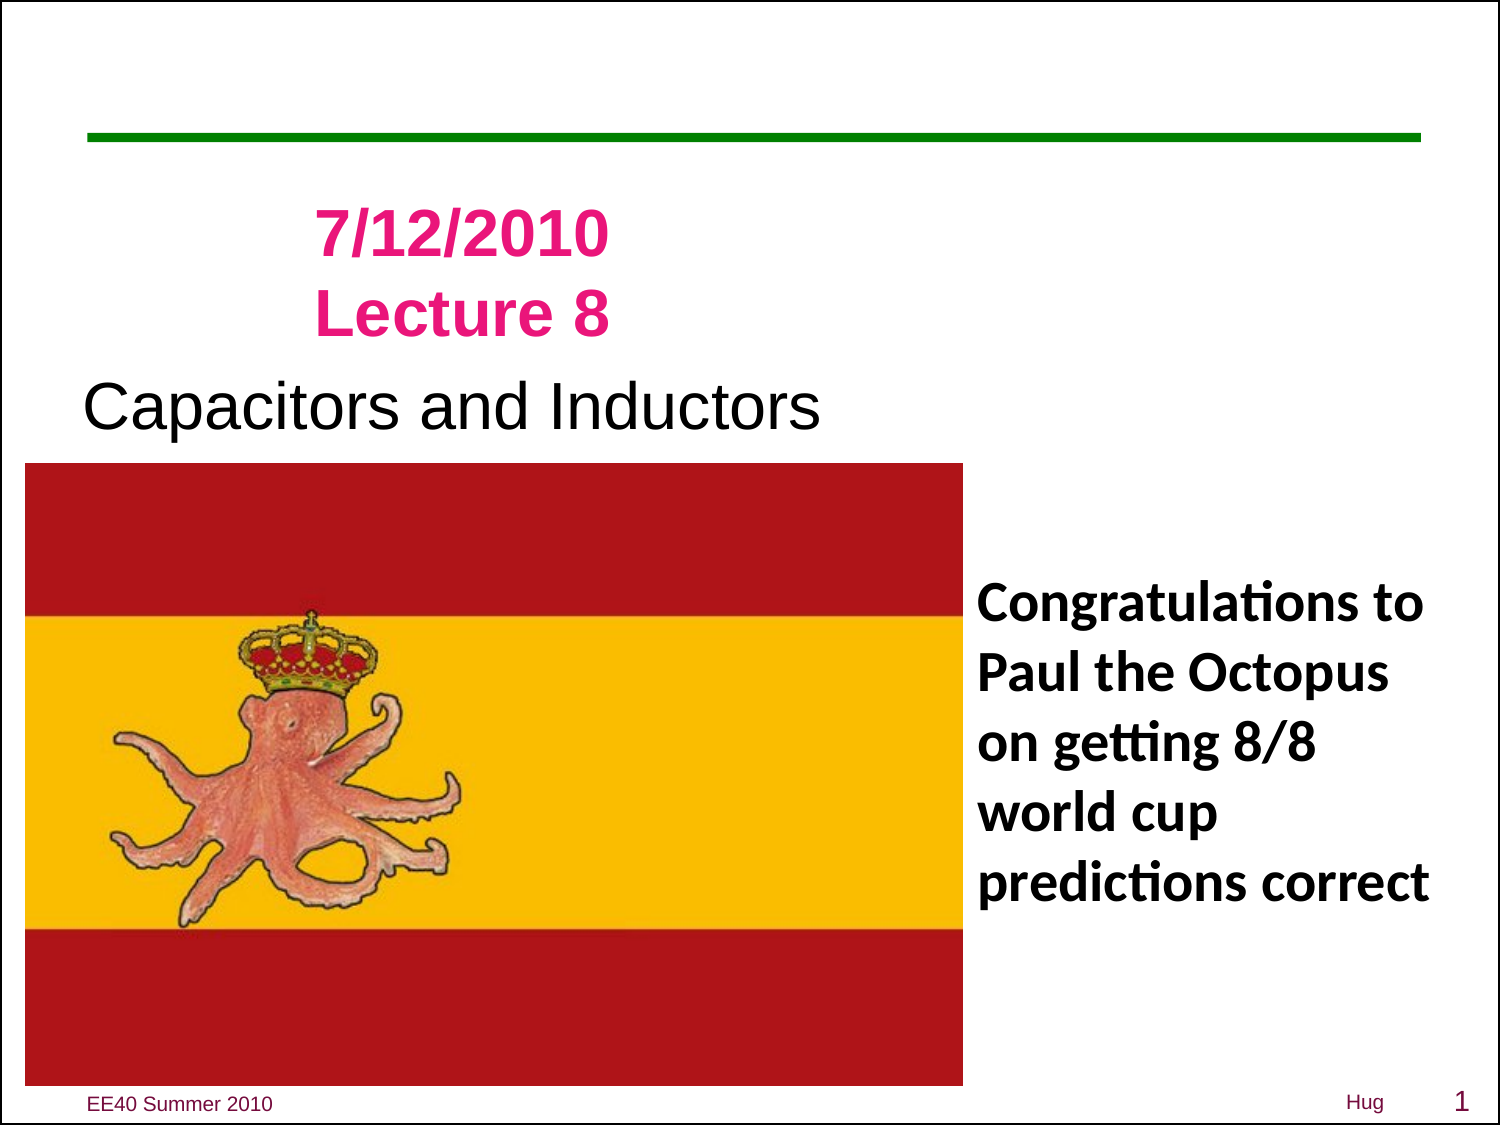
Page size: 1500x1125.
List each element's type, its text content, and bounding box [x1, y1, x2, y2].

title 7/12/2010 Lecture 8 [93, 148, 832, 355]
subtitle Capacitors and Inductors [0, 355, 906, 644]
picture [25, 463, 964, 1086]
text_box Congratulations to Paul the Octopus on getting 8/8 world cup predictions correct [969, 555, 1480, 921]
